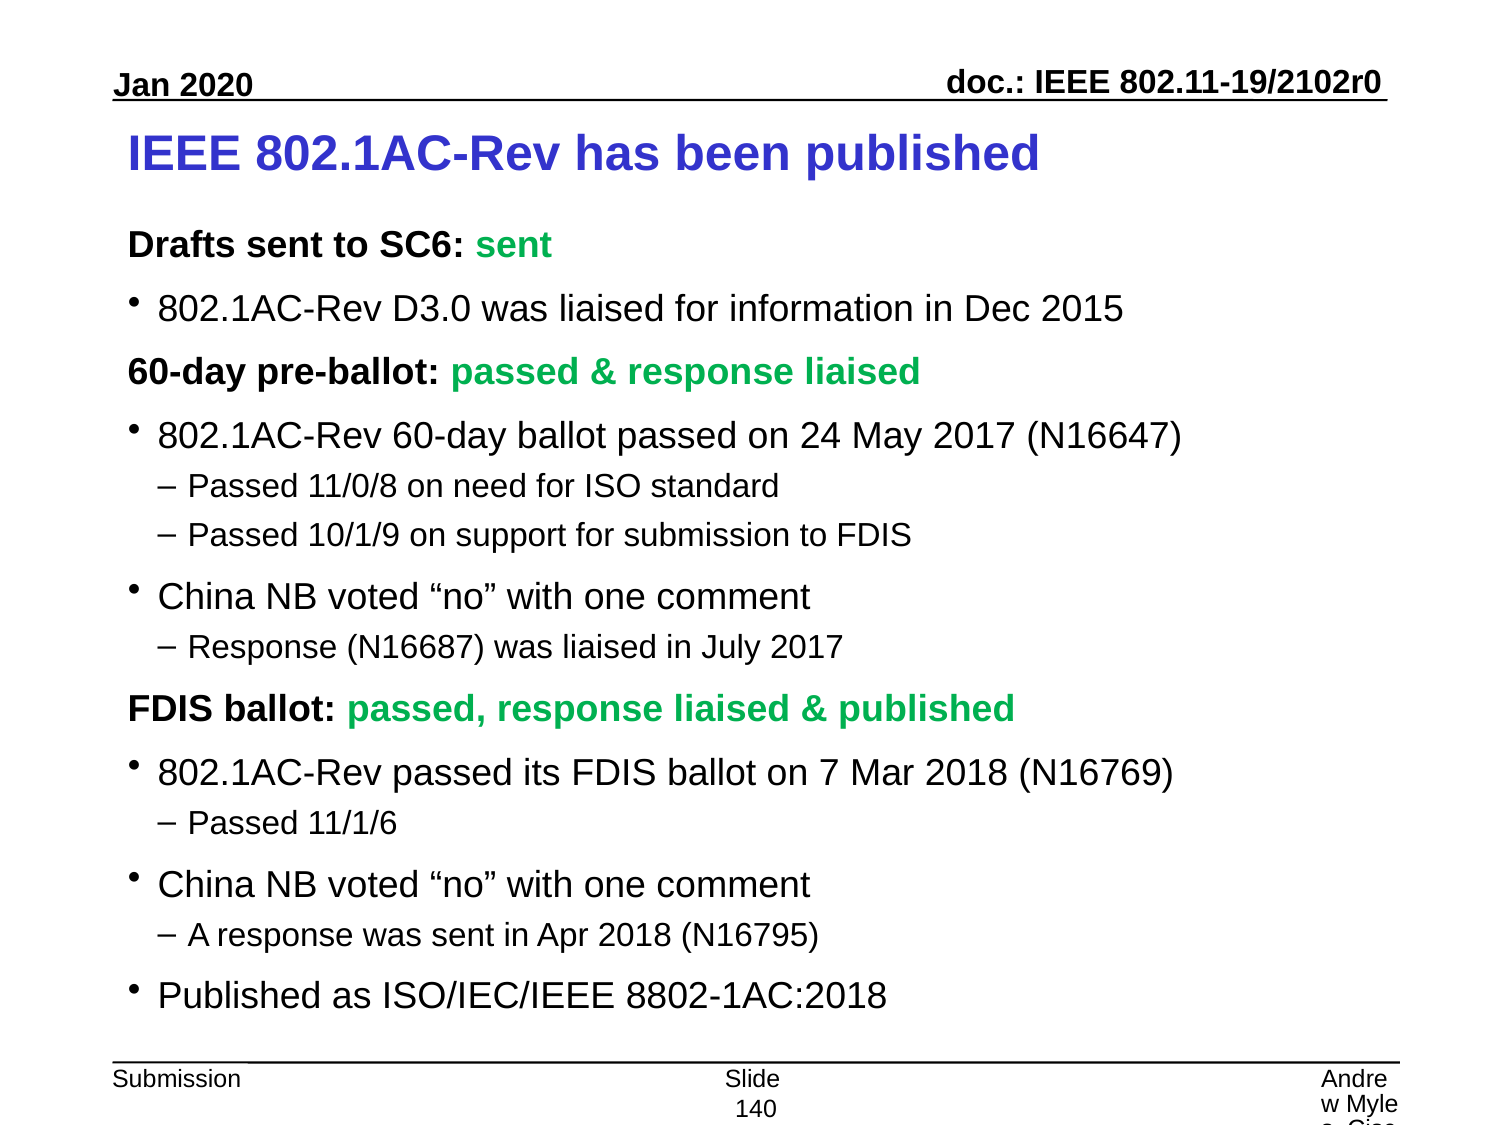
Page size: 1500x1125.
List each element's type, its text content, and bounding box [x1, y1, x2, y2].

title IEEE 802.1AC-Rev has been published [112, 112, 1388, 212]
footer Andrew Myles, Cisco [1320, 1061, 1402, 1093]
slide_number Slide 140 [709, 1061, 803, 1093]
list Drafts sent to SC6: sent 802.1AC-Rev D3.0 was liaised for information in Dec 2015 60-day pre-ballot: passed & response liaised 802.1AC-Rev 60-day ballot passed on 24 May 2017 (N16647) Passed 11/0/8 on need for ISO standard Passed 10/1/9 on support for submission to FDIS China NB voted “no” with one comment Response (N16687) was liaised in July 2017 FDIS ballot: passed, response liaised & published 802.1AC-Rev passed its FDIS ballot on 7 Mar 2018 (N16769) Passed 11/1/6 China NB voted “no” with one comment A response was sent in Apr 2018 (N16795) Published as ISO/IEC/IEEE 8802-1AC:2018 [112, 212, 1388, 888]
